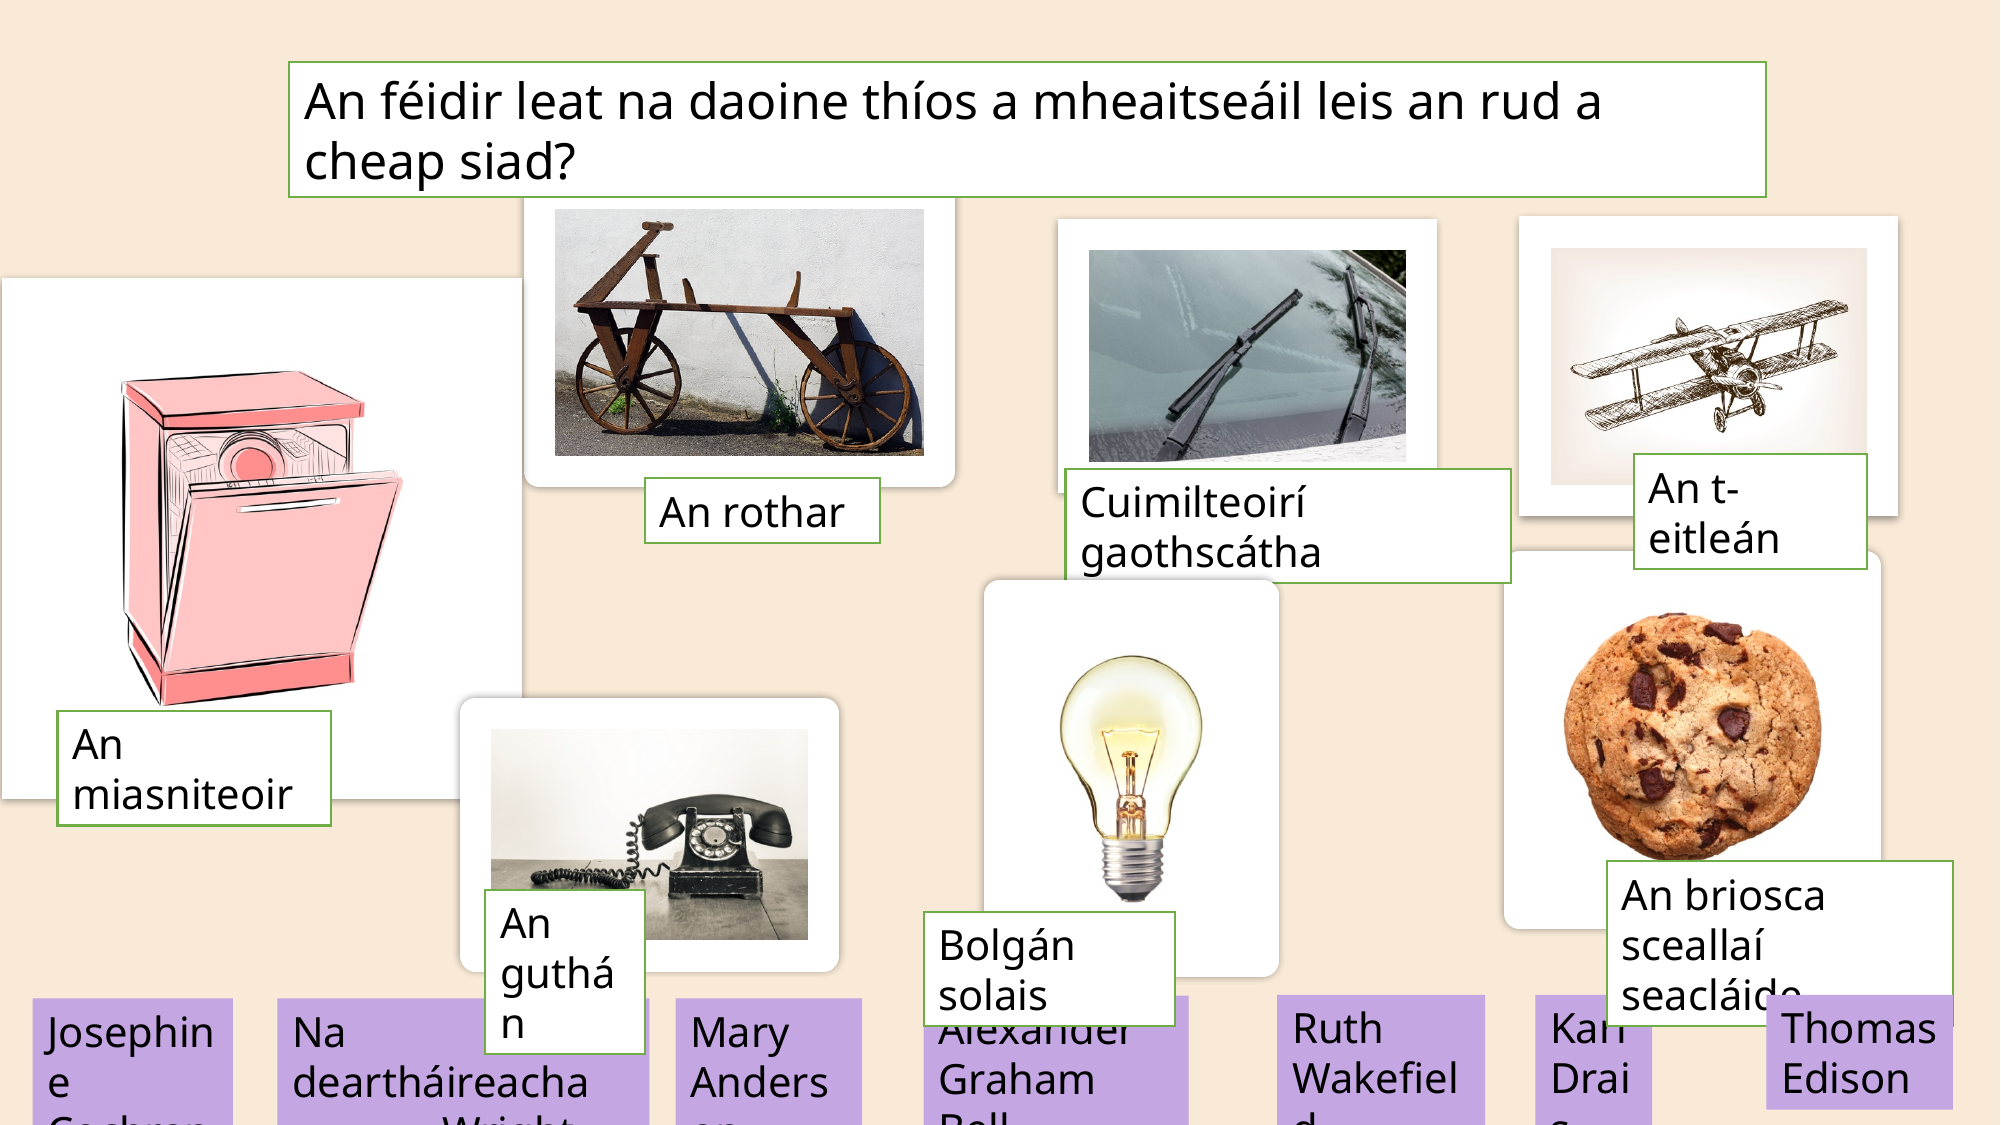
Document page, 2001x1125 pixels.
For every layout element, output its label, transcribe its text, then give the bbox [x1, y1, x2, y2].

text_box An rothar [644, 477, 881, 544]
picture [554, 208, 924, 457]
text_box An miasniteoir [56, 768, 332, 827]
text_box An guthán [484, 889, 646, 1055]
text_box Alexander Graham Bell [923, 995, 1190, 1125]
text_box Thomas Edison [1765, 994, 1954, 1111]
picture [32, 309, 808, 941]
text_box An t-eitleán [1633, 486, 1868, 570]
text_box An briosca sceallaí seacláide [1606, 860, 1954, 1027]
picture [1015, 610, 1248, 946]
text_box Cuimilteoirí gaothscátha [1064, 468, 1512, 584]
text_box Mary Anderson [674, 997, 863, 1125]
text_box Karl Drais [1534, 994, 1653, 1125]
text_box An féidir leat na daoine thíos a mheaitseáil leis an rud a cheap siad? [288, 61, 1767, 198]
text_box Josephine Cochrane [32, 997, 234, 1125]
picture [1550, 247, 1868, 486]
text_box Bolgán solais [923, 911, 1176, 1027]
text_box Na deartháireacha Wright [276, 997, 651, 1125]
picture [1535, 581, 1850, 899]
picture [1089, 250, 1406, 462]
text_box Ruth Wakefield [1276, 994, 1486, 1125]
